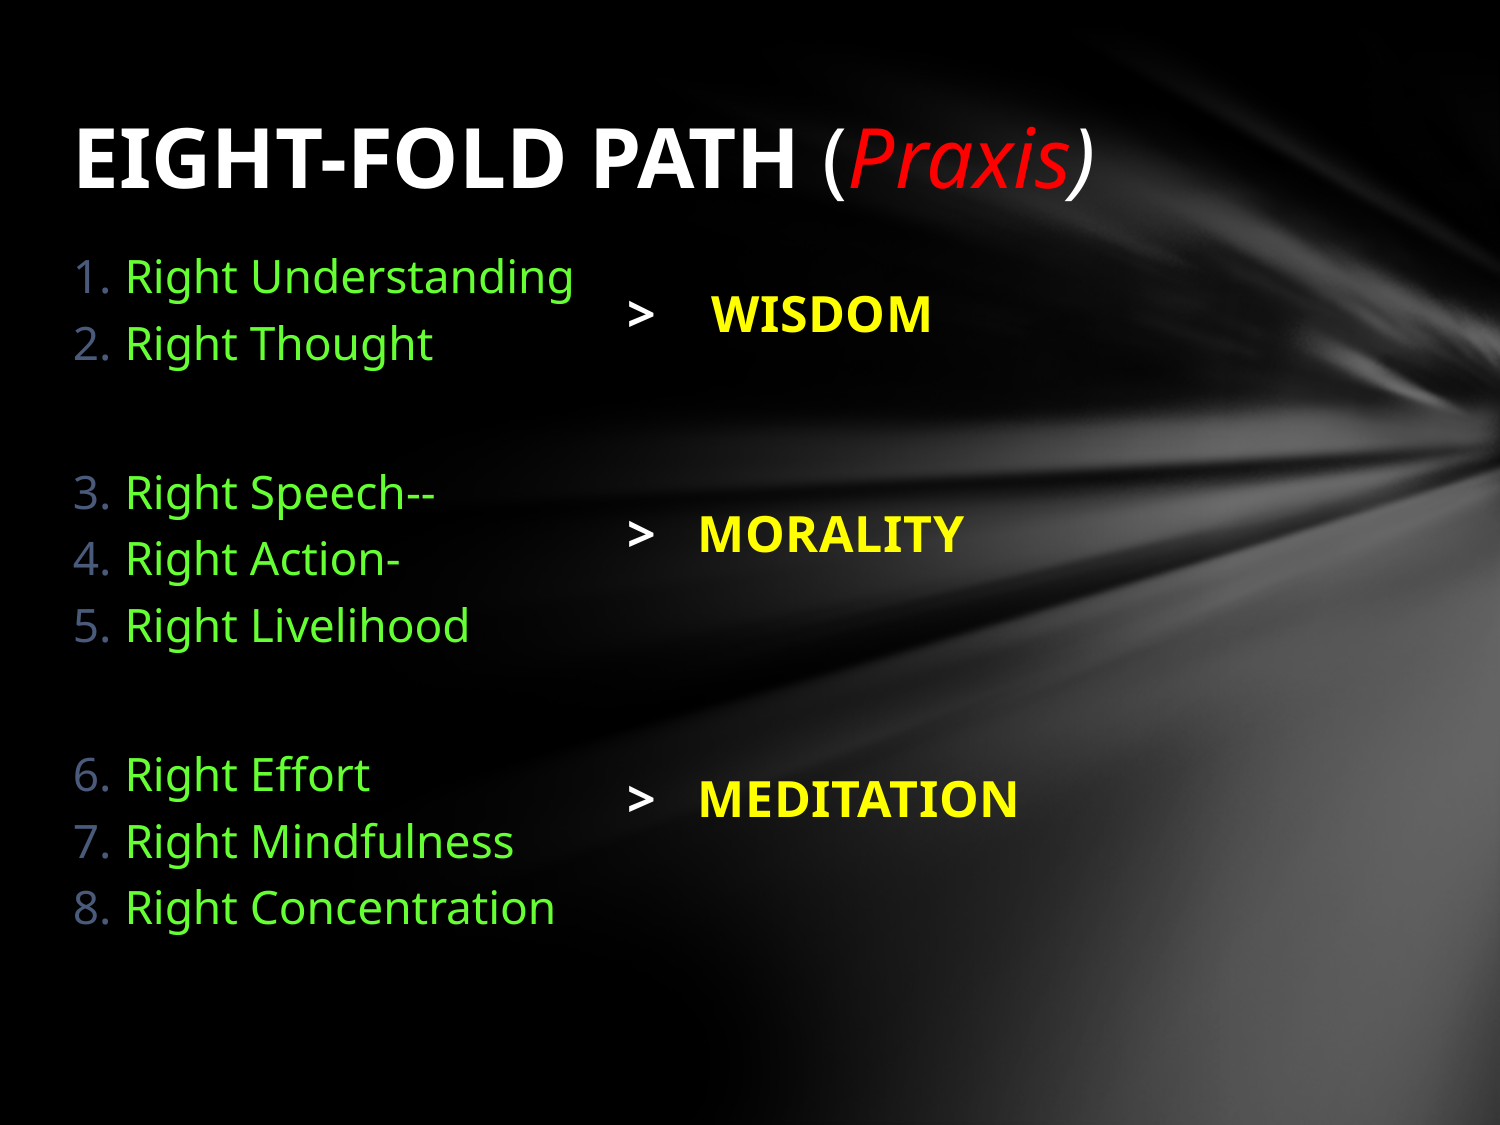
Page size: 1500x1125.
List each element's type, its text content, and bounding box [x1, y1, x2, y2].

list > WISDOM > MORALITY > MEDITATION [696, 275, 1375, 925]
list Right Understanding Right Thought Right Speech-- Right Action- Right Livelihood Right Effort Right Mindfulness Right Concentration [57, 239, 696, 944]
title EIGHT-FOLD PATH (Praxis) [57, 37, 1318, 213]
